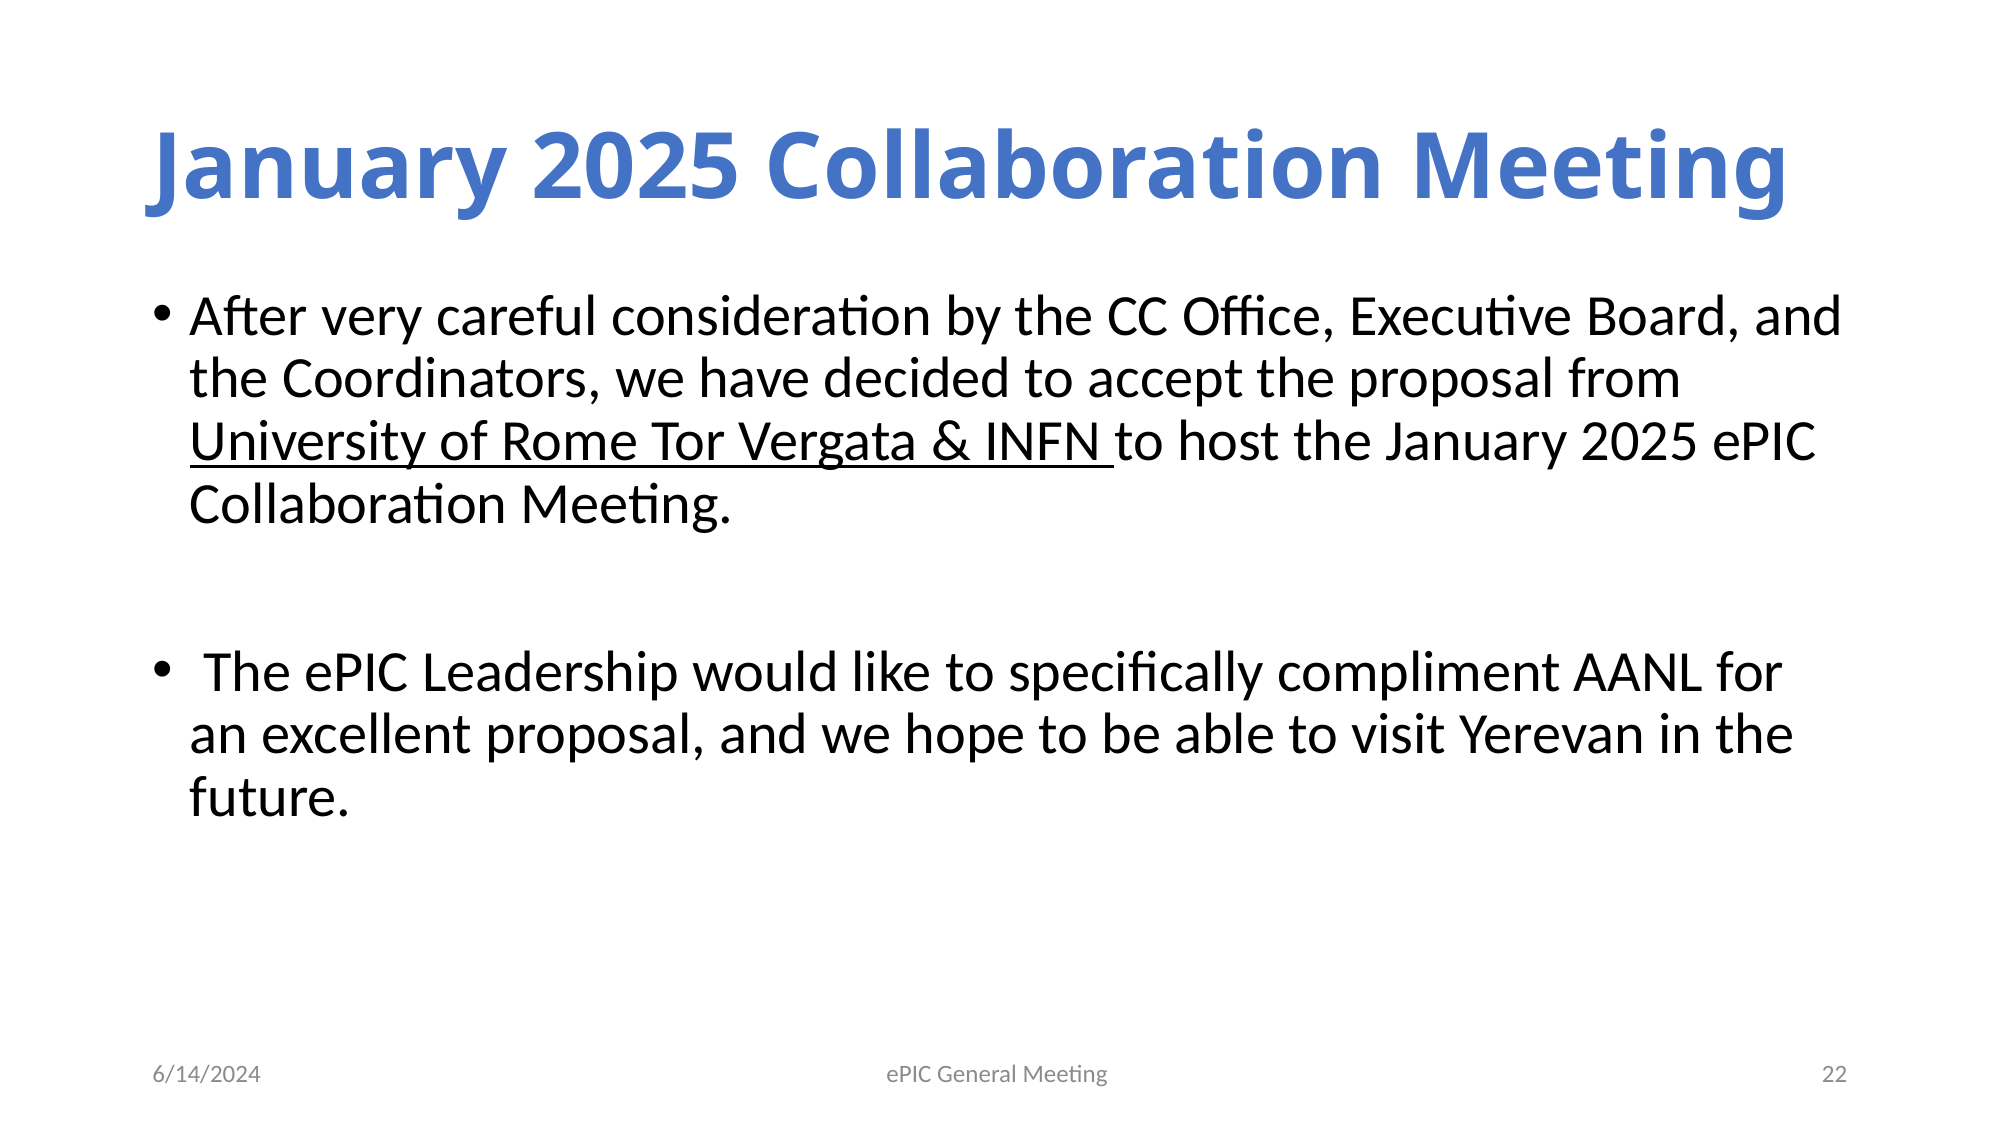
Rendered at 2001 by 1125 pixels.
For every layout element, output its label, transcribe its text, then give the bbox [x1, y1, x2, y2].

title January 2025 Collaboration Meeting [137, 59, 1863, 277]
slide_number 22 [1412, 1042, 1863, 1103]
list After very careful consideration by the CC Office, Executive Board, and the Coordinators, we have decided to accept the proposal from University of Rome Tor Vergata & INFN to host the January 2025 ePIC Collaboration Meeting. The ePIC Leadership would like to specifically compliment AANL for an excellent proposal, and we hope to be able to visit Yerevan in the future. [137, 277, 1863, 1014]
footer ePIC General Meeting [662, 1042, 1338, 1103]
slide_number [137, 1042, 588, 1103]
